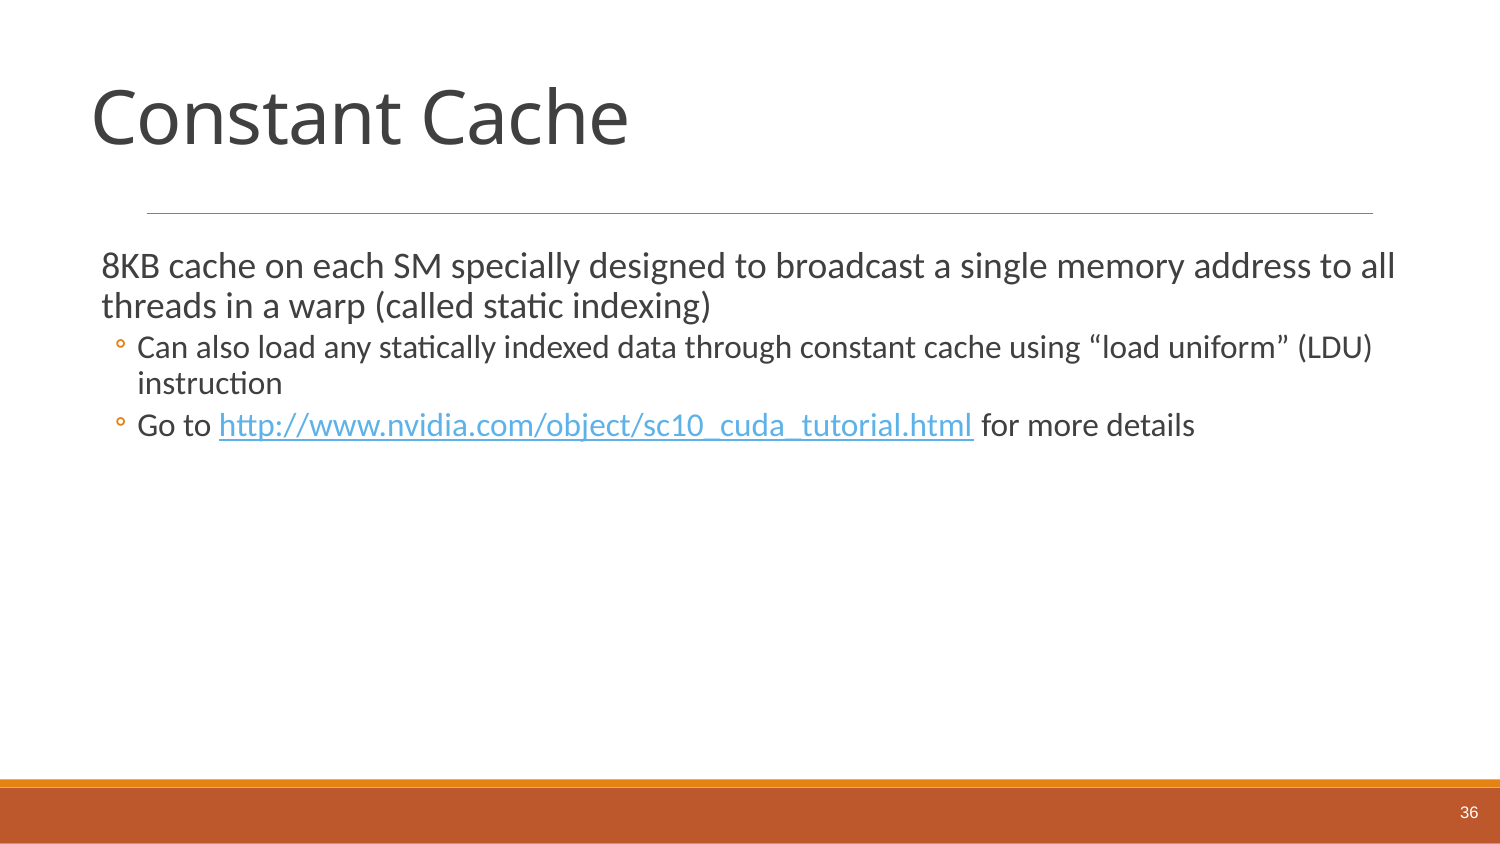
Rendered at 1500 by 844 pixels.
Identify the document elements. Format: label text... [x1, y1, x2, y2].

slide_number 36 [1403, 779, 1494, 844]
list 8KB cache on each SM specially designed to broadcast a single memory address to all threads in a warp (called static indexing) Can also load any statically indexed data through constant cache using “load uniform” (LDU) instruction Go to http://www.nvidia.com/object/sc10_cuda_tutorial.html for more details [75, 230, 1425, 809]
title Constant Cache [75, 33, 1425, 175]
